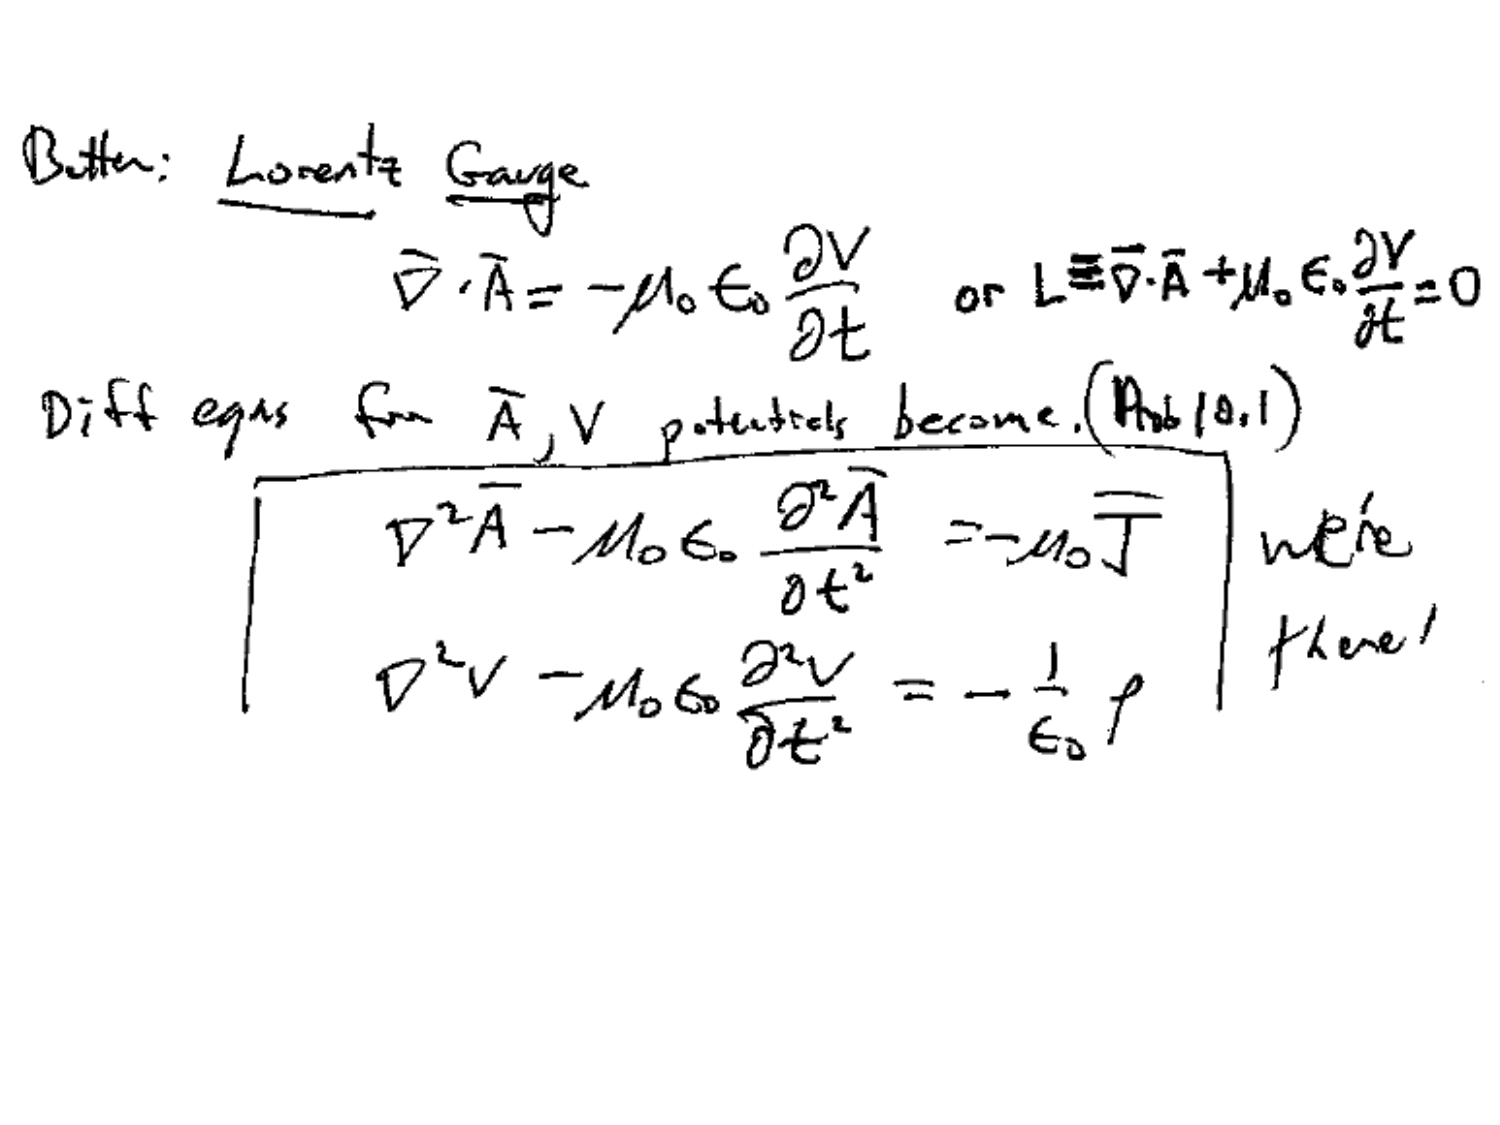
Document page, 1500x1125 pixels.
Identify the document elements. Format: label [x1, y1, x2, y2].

picture [0, 105, 1500, 784]
